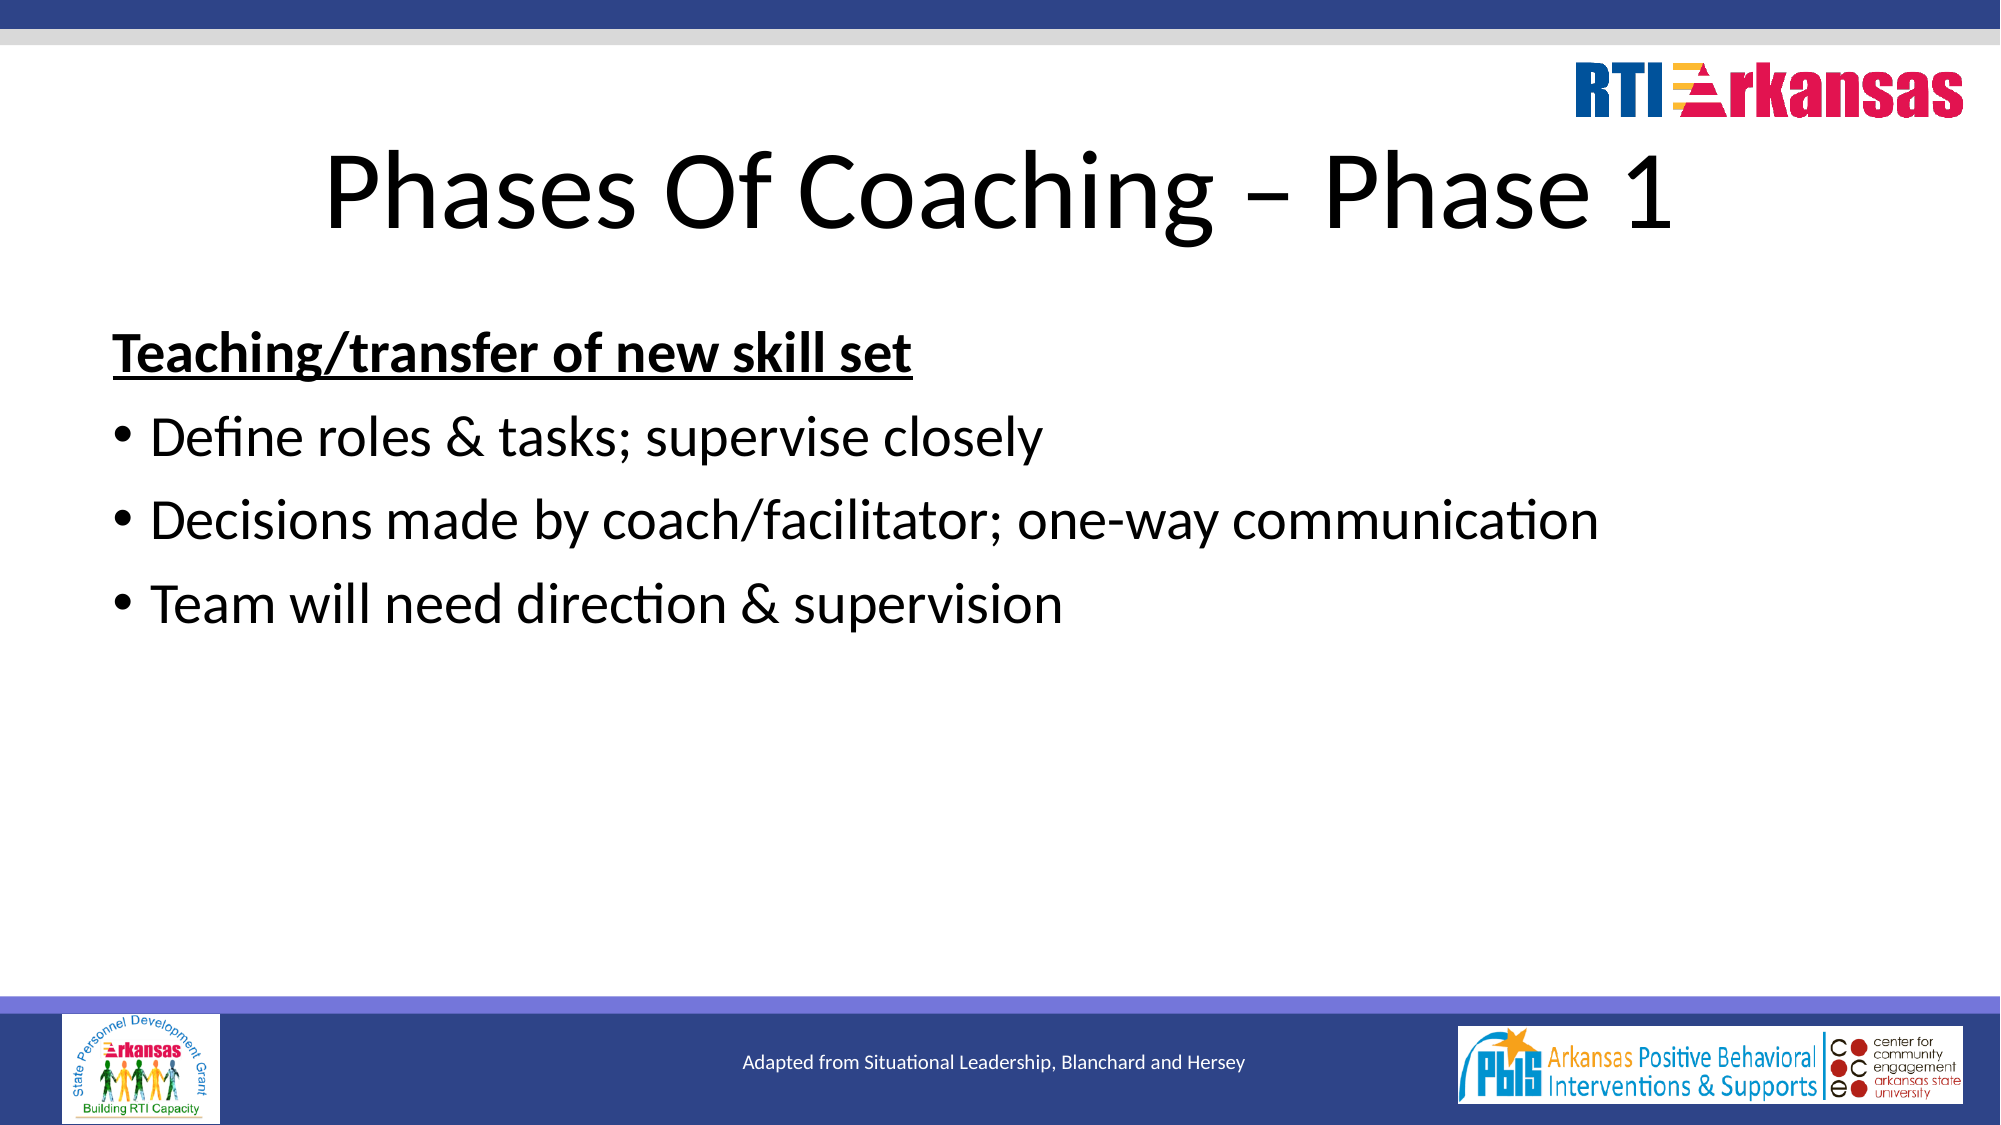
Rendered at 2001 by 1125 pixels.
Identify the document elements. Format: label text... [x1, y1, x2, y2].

picture [1458, 1025, 1964, 1104]
list Teaching/transfer of new skill set Define roles & tasks; supervise closely Decisions made by coach/facilitator; one-way communication Team will need direction & supervision [97, 314, 1903, 858]
picture [62, 1013, 220, 1124]
title Phases Of Coaching – Phase 1 [0, 126, 2000, 261]
picture [1573, 55, 1964, 125]
text_box Adapted from Situational Leadership, Blanchard and Hersey [727, 1041, 1273, 1082]
